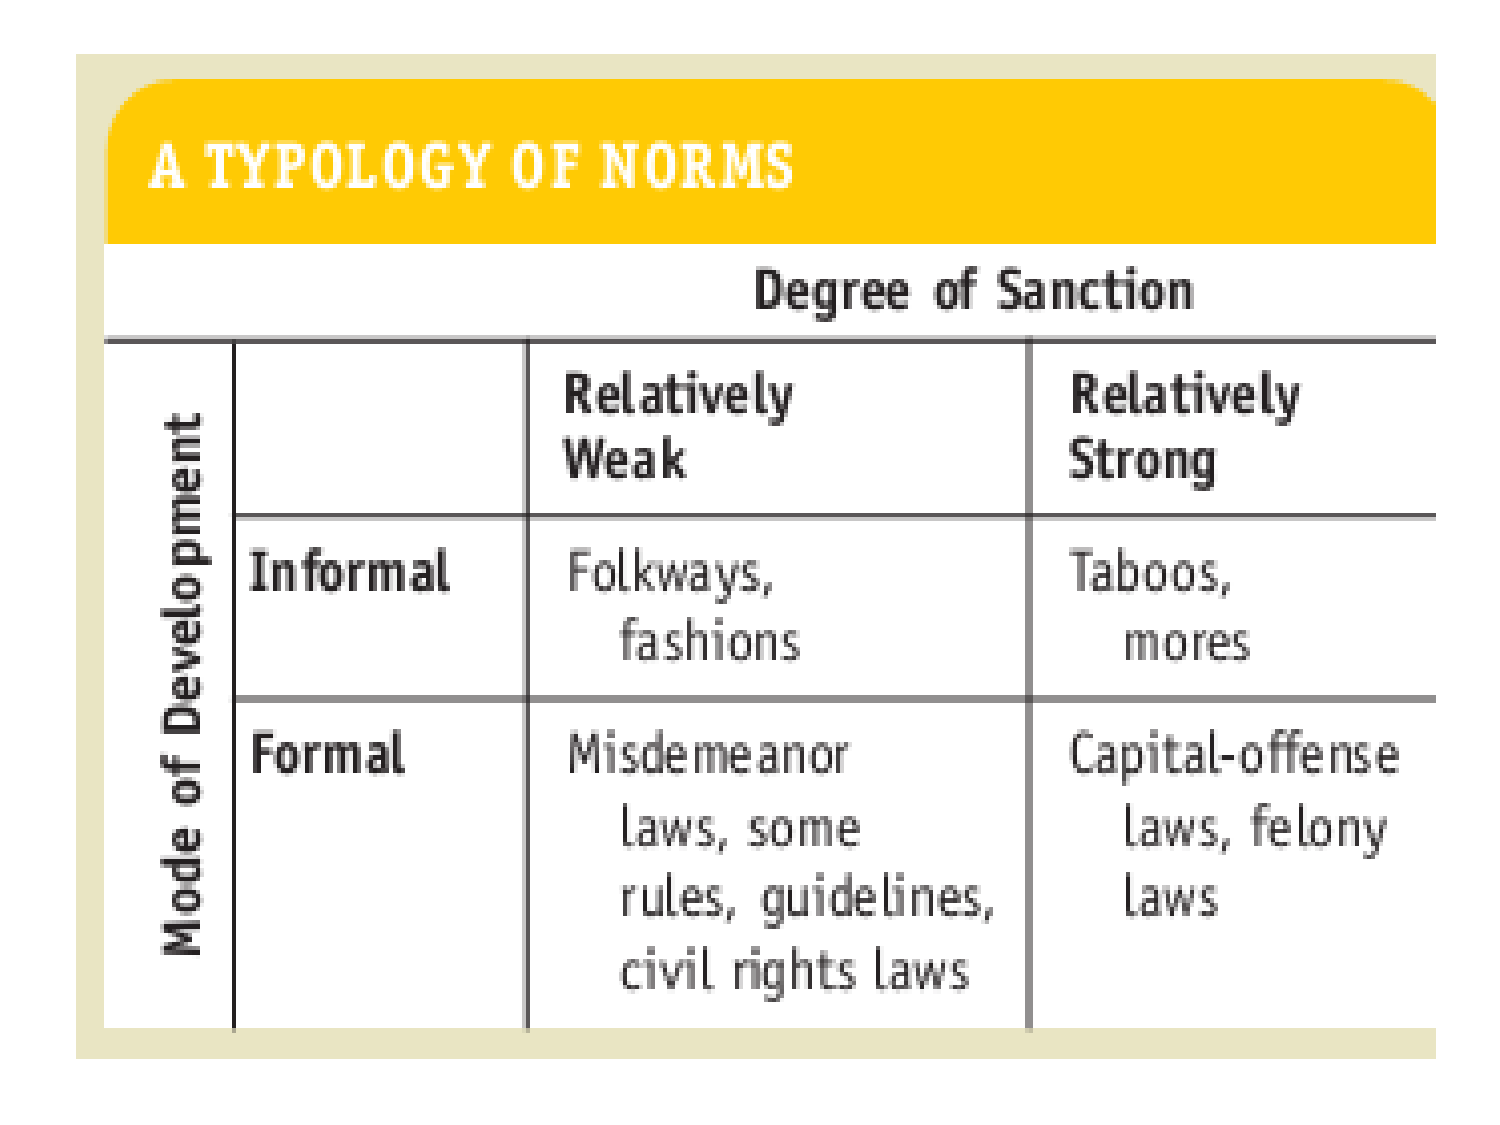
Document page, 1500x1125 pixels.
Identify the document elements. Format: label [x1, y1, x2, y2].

picture [76, 54, 1436, 1059]
